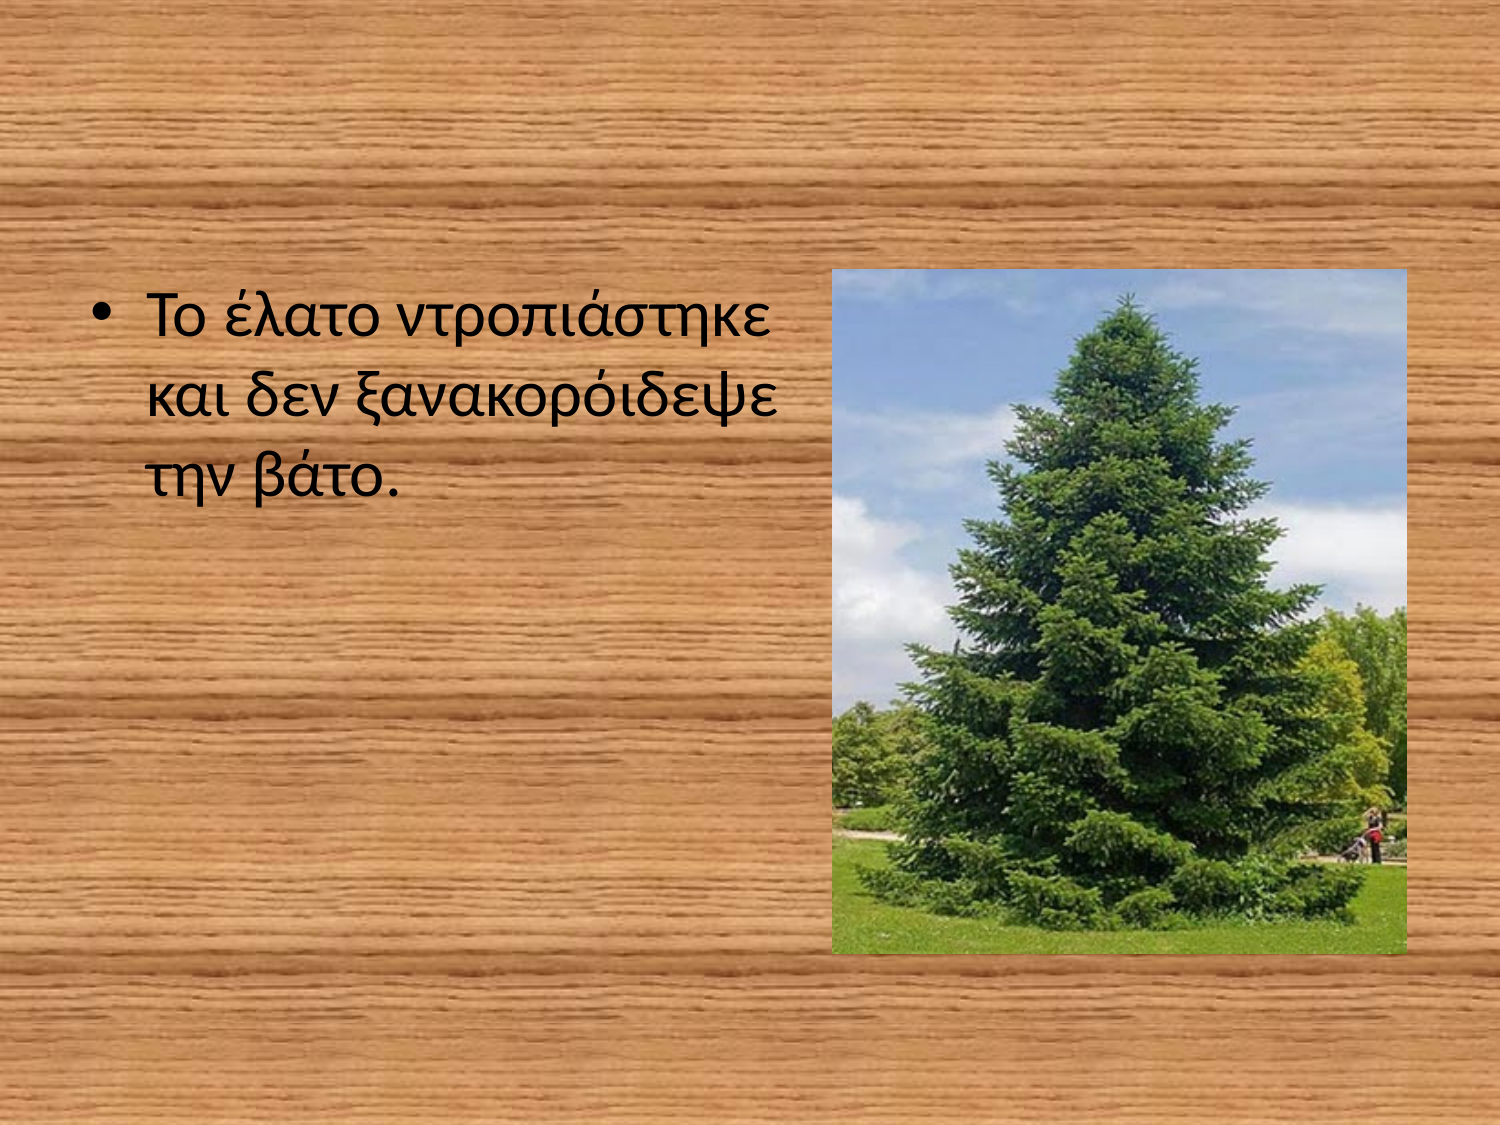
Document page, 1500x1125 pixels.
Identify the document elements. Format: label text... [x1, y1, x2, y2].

picture [0, 0, 1500, 1125]
list Το έλατο ντροπιάστηκε και δεν ξανακορόιδεψε την βάτο. [75, 262, 797, 1005]
